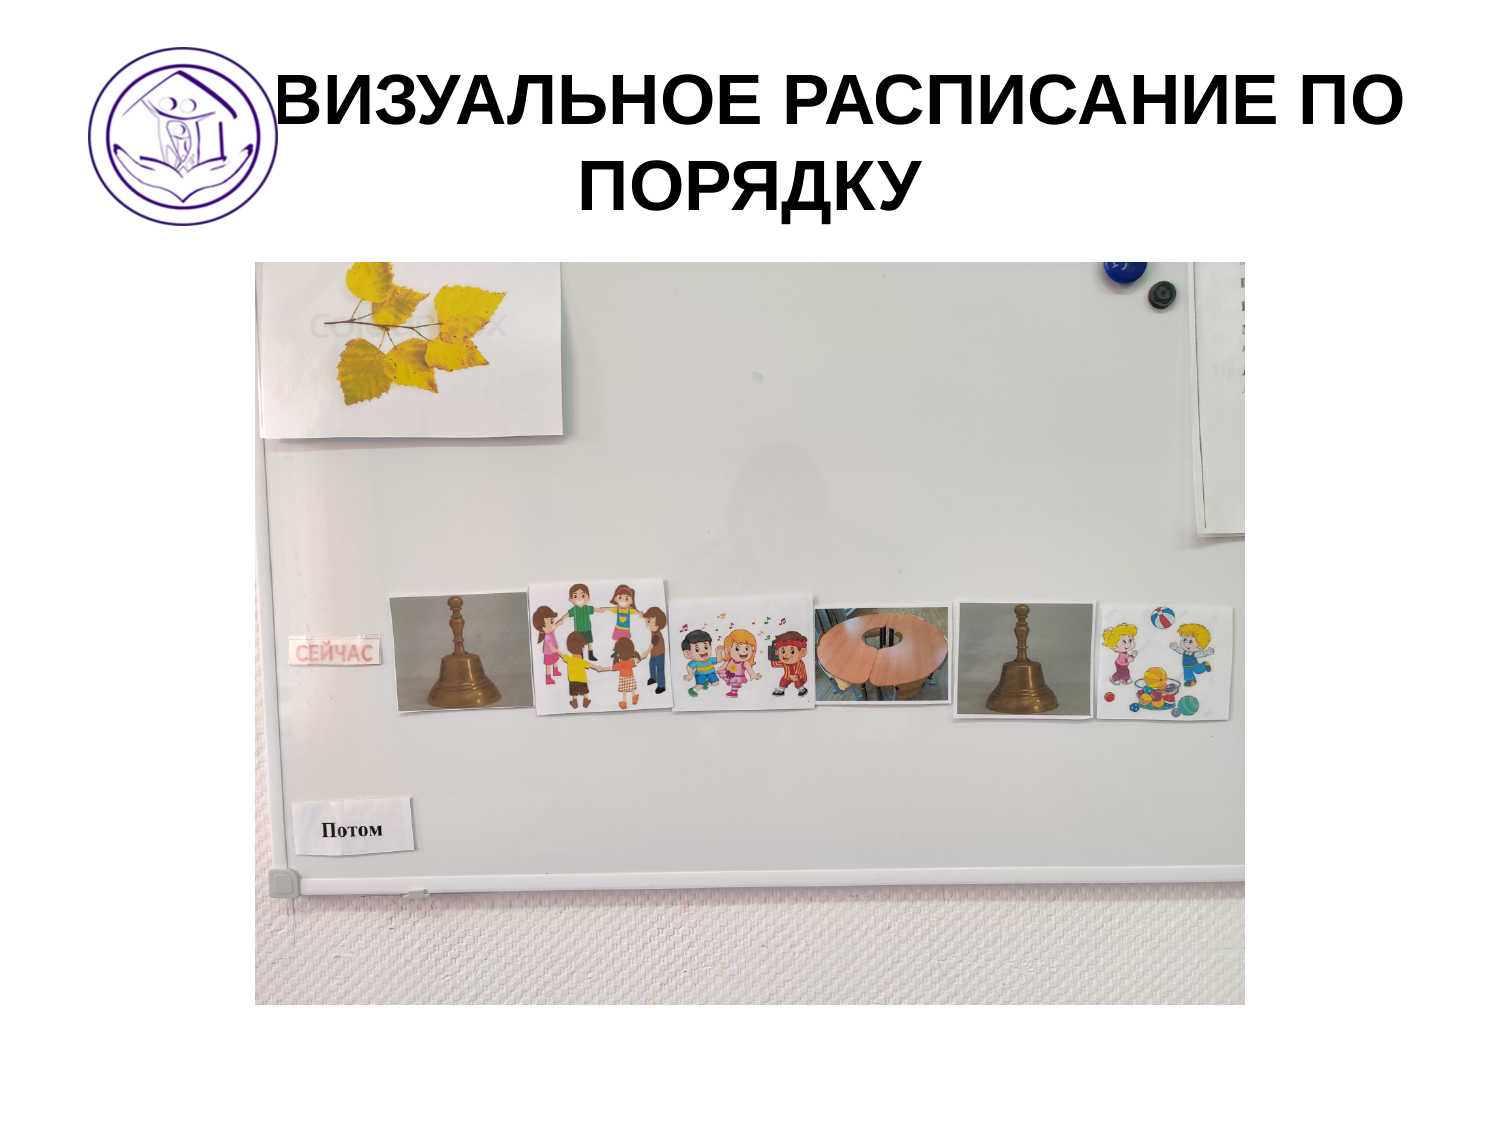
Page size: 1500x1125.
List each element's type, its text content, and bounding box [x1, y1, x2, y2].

title ВИЗУАЛЬНОЕ РАСПИСАНИЕ ПО ПОРЯДКУ [75, 45, 1425, 233]
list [254, 262, 1246, 1006]
picture [88, 47, 278, 227]
